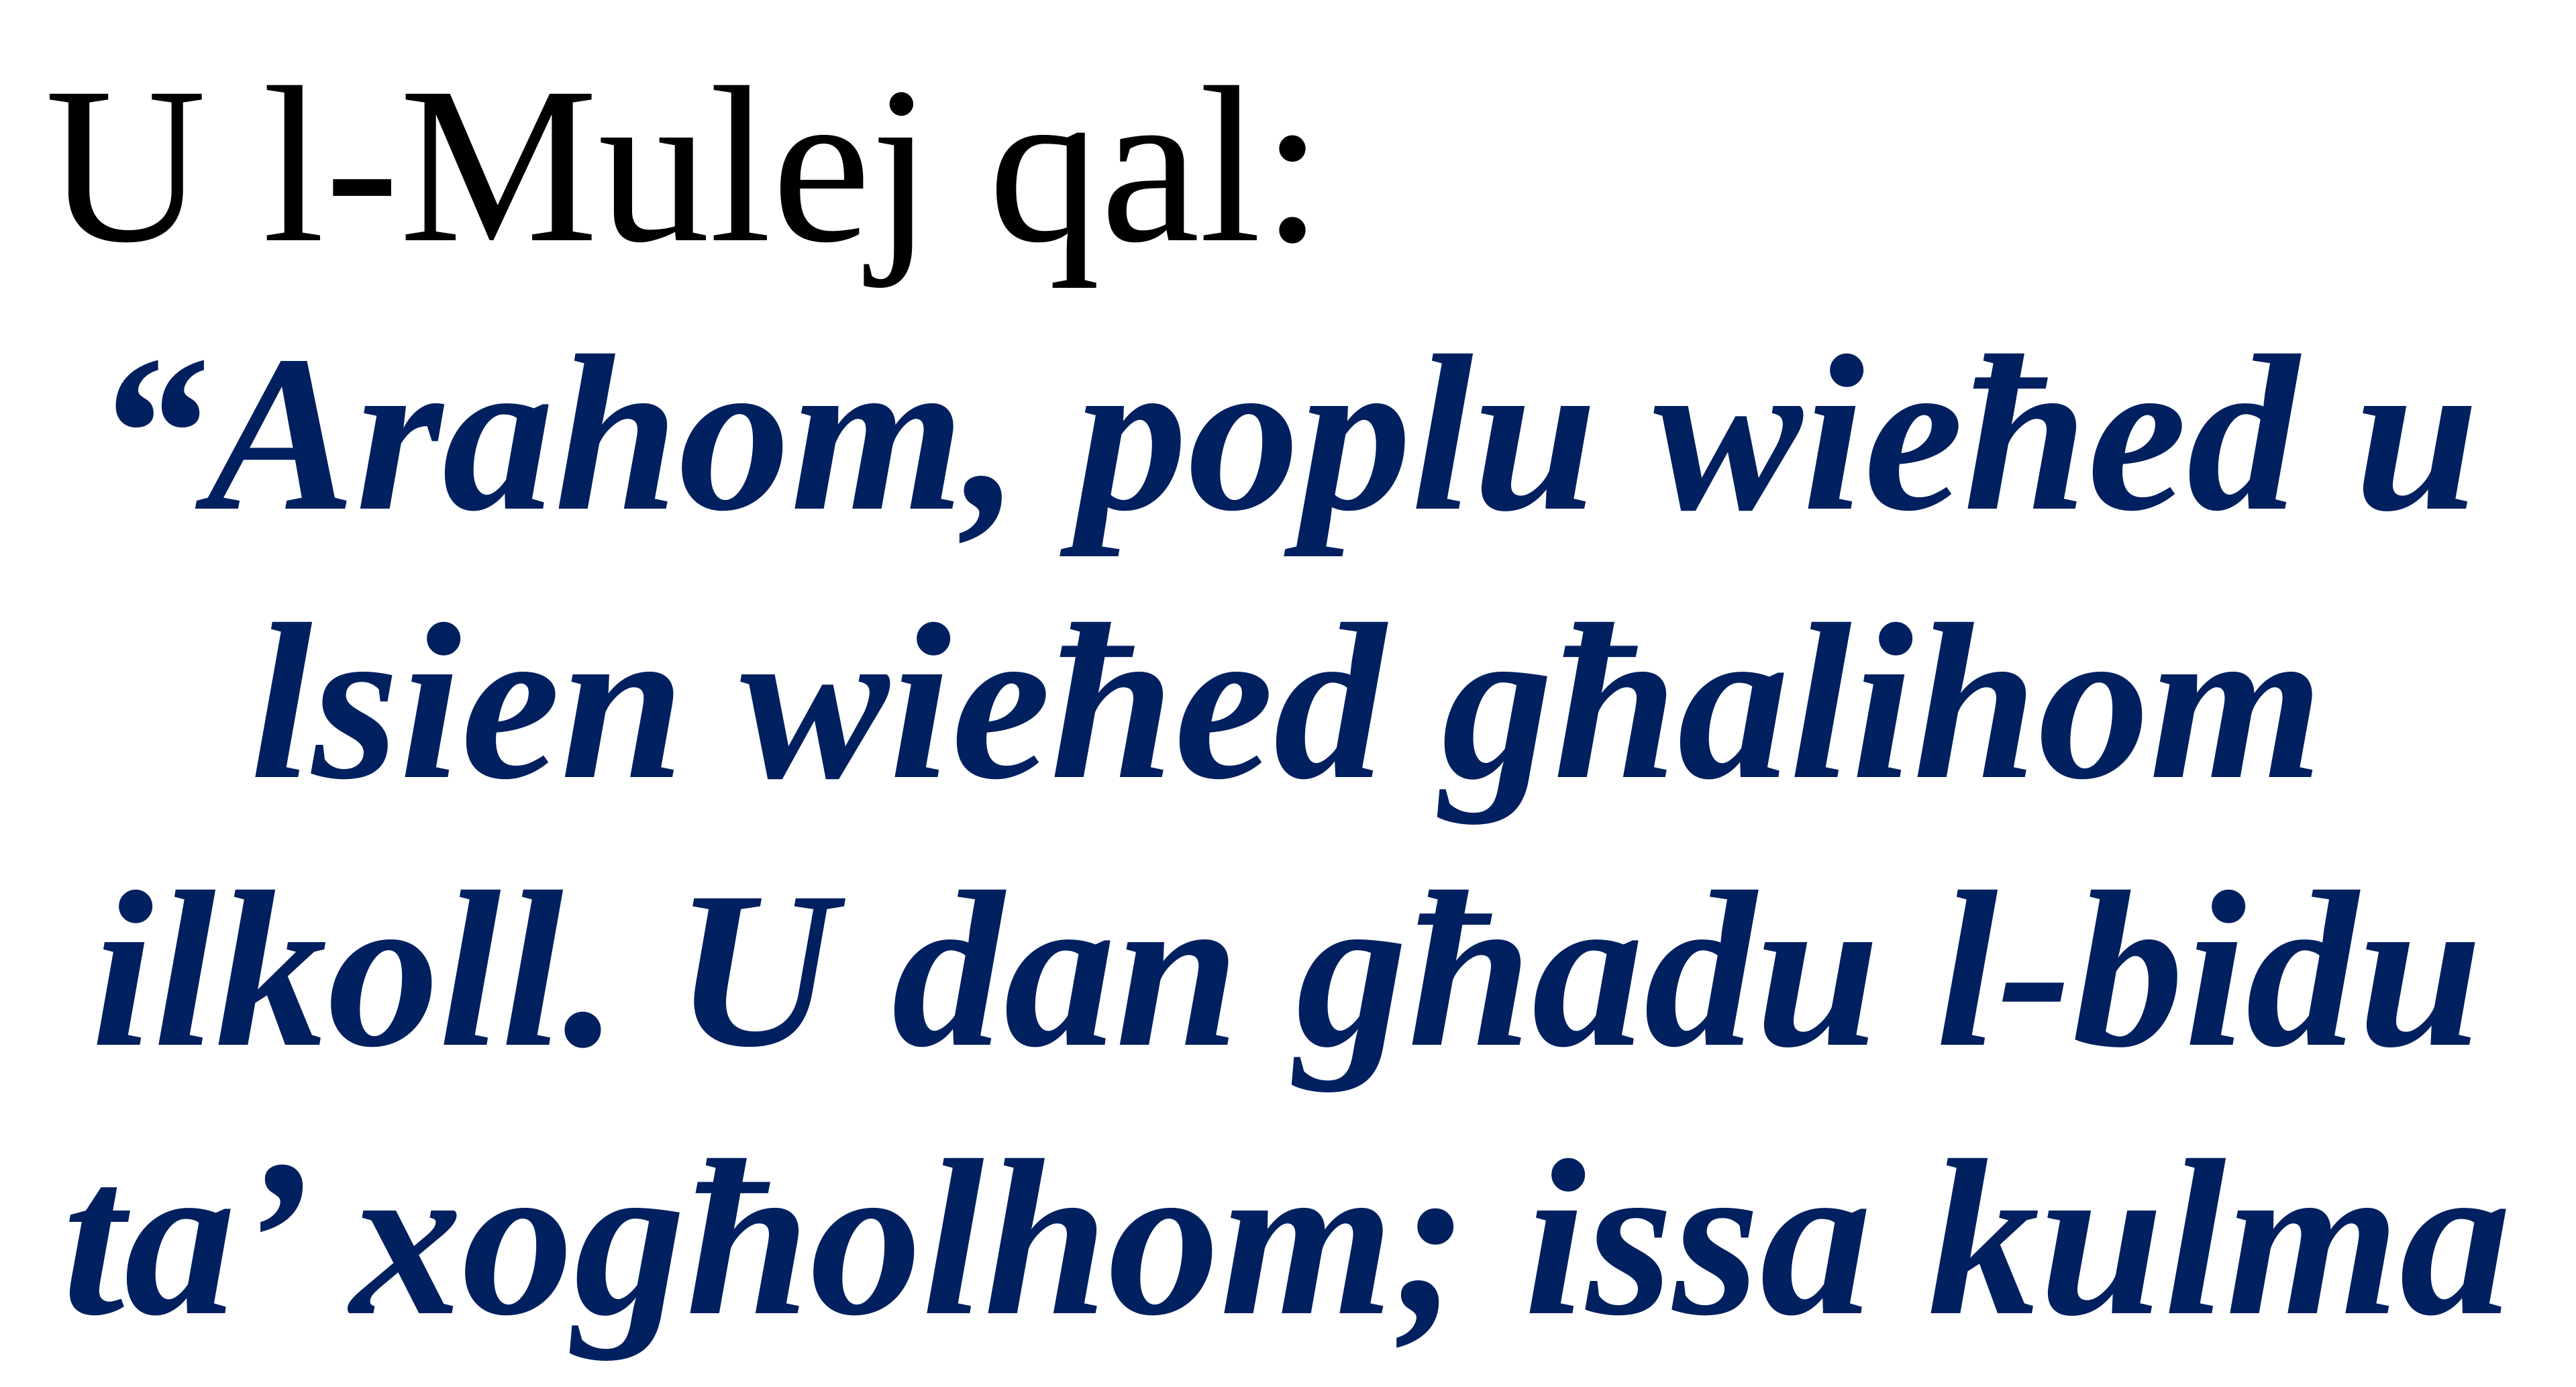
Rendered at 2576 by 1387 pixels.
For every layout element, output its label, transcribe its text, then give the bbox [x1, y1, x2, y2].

text_box U l-Mulej qal: “Arahom, poplu wieħed u lsien wieħed għalihom ilkoll. U dan għadu l-bidu ta’ xogħolhom; issa kulma [35, 11, 2540, 1364]
